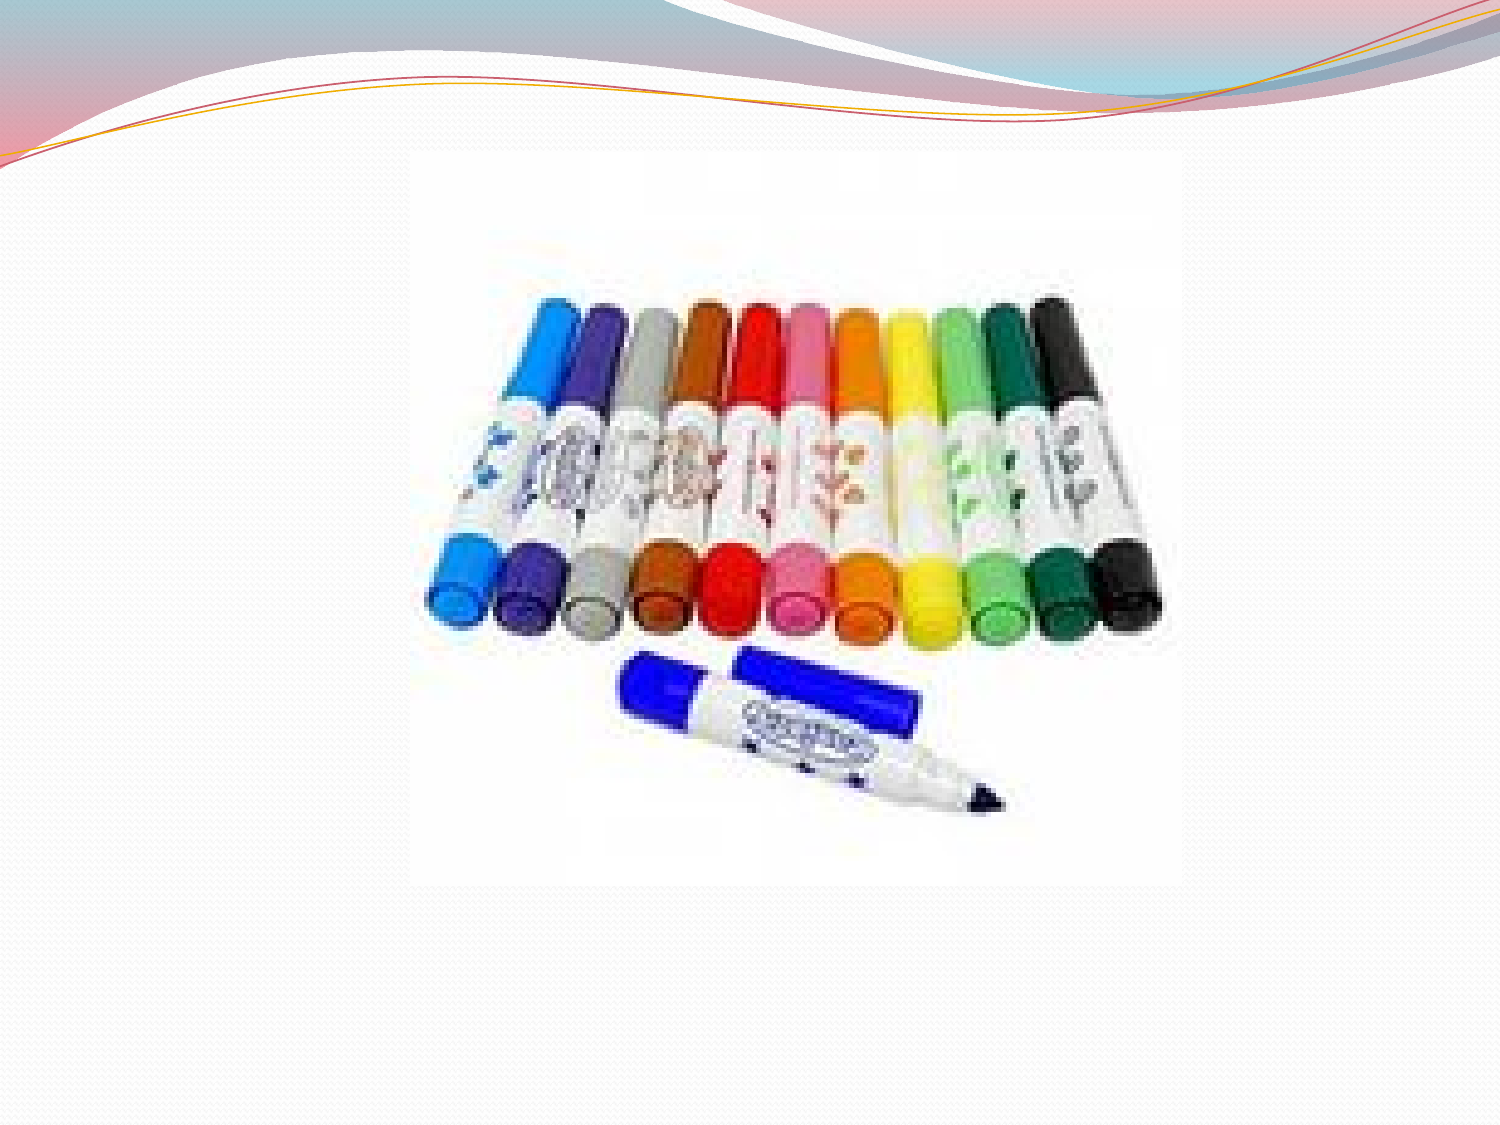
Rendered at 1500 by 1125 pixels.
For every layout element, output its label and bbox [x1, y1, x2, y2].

picture [409, 152, 1183, 886]
